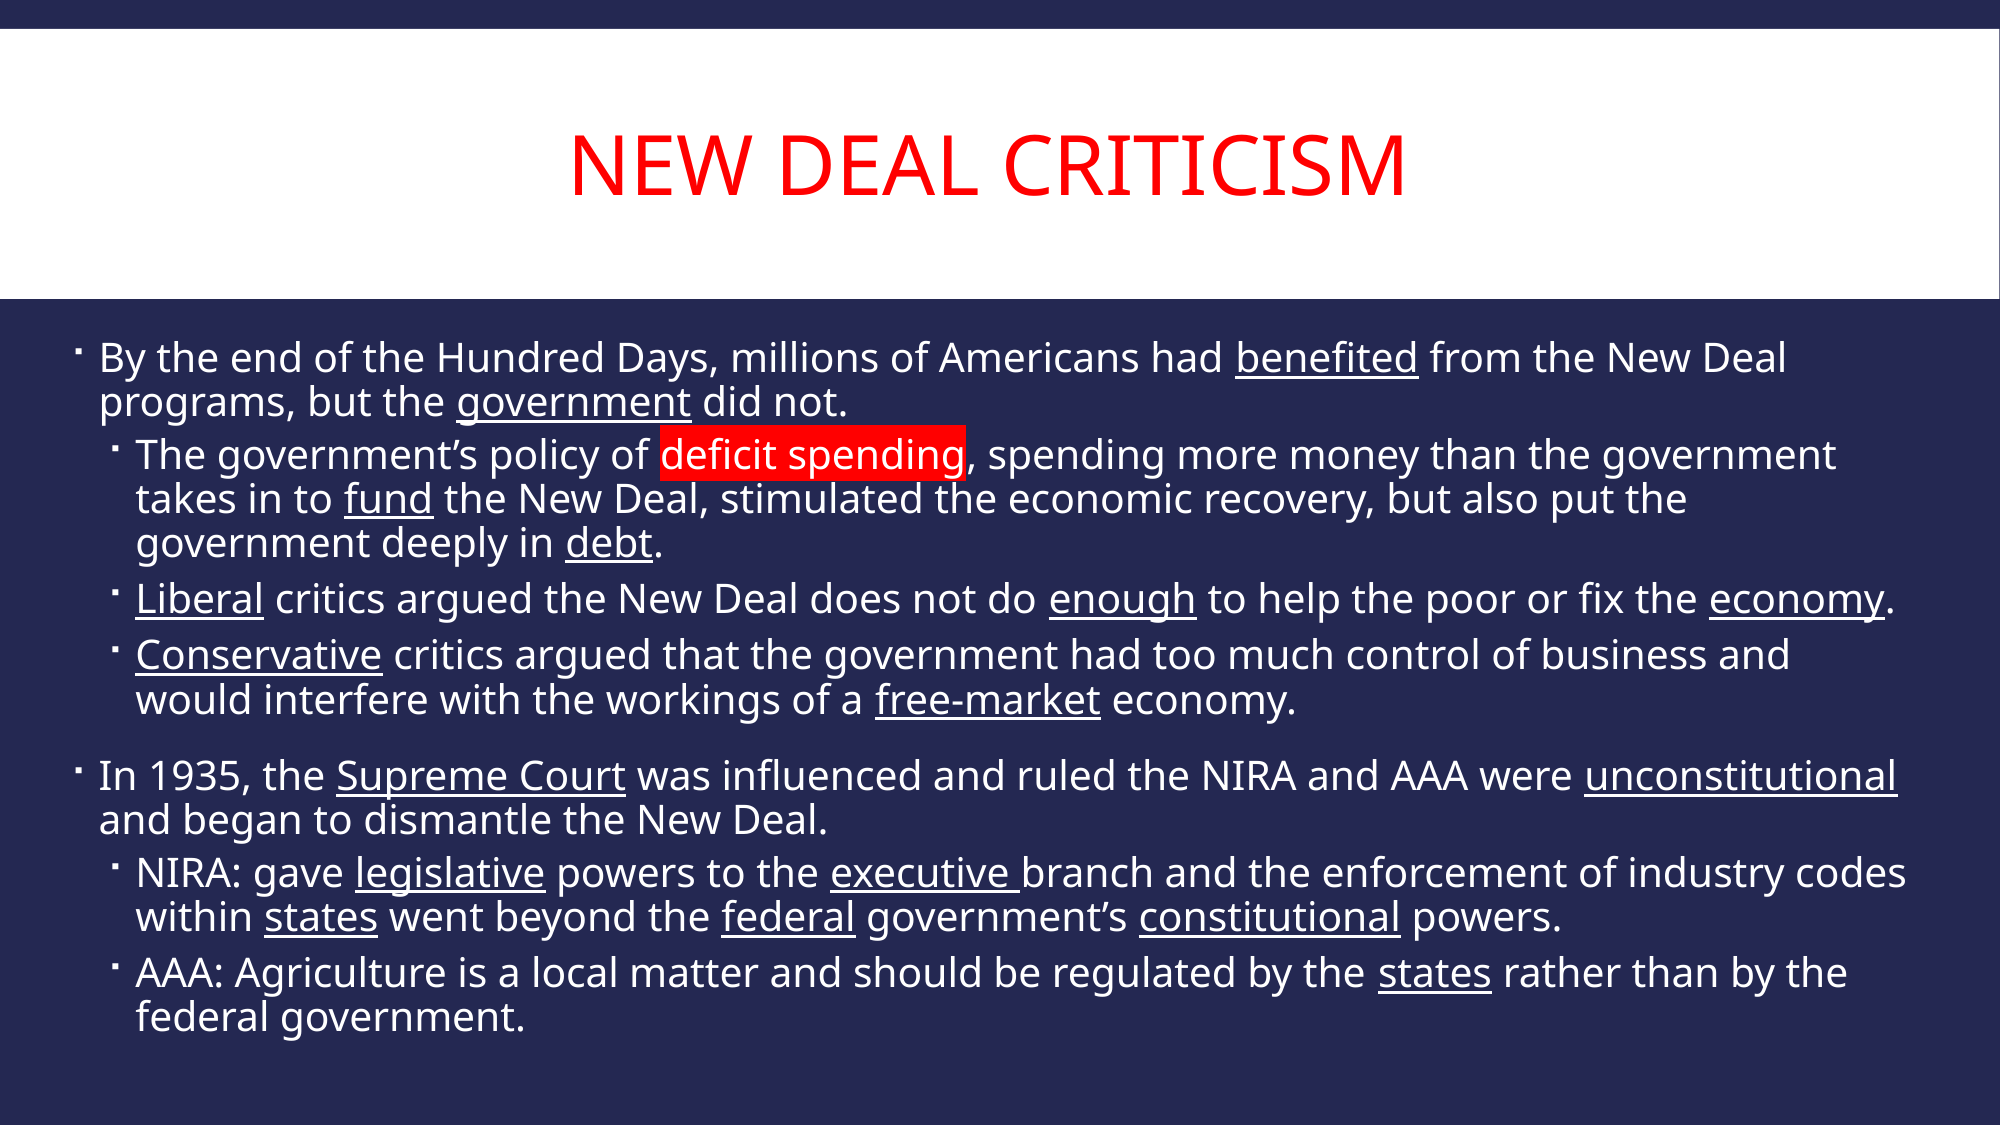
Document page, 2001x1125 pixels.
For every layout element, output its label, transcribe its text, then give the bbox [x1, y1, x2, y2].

list By the end of the Hundred Days, millions of Americans had benefited from the New Deal programs, but the government did not. The government’s policy of deficit spending, spending more money than the government takes in to fund the New Deal, stimulated the economic recovery, but also put the government deeply in debt. Liberal critics argued the New Deal does not do enough to help the poor or fix the economy. Conservative critics argued that the government had too much control of business and would interfere with the workings of a free-market economy. In 1935, the Supreme Court was influenced and ruled the NIRA and AAA were unconstitutional and began to dismantle the New Deal. NIRA: gave legislative powers to the executive branch and the enforcement of industry codes within states went beyond the federal government’s constitutional powers. AAA: Agriculture is a local matter and should be regulated by the states rather than by the federal government. [54, 329, 1935, 1079]
title New Deal Criticism [197, 46, 1803, 295]
